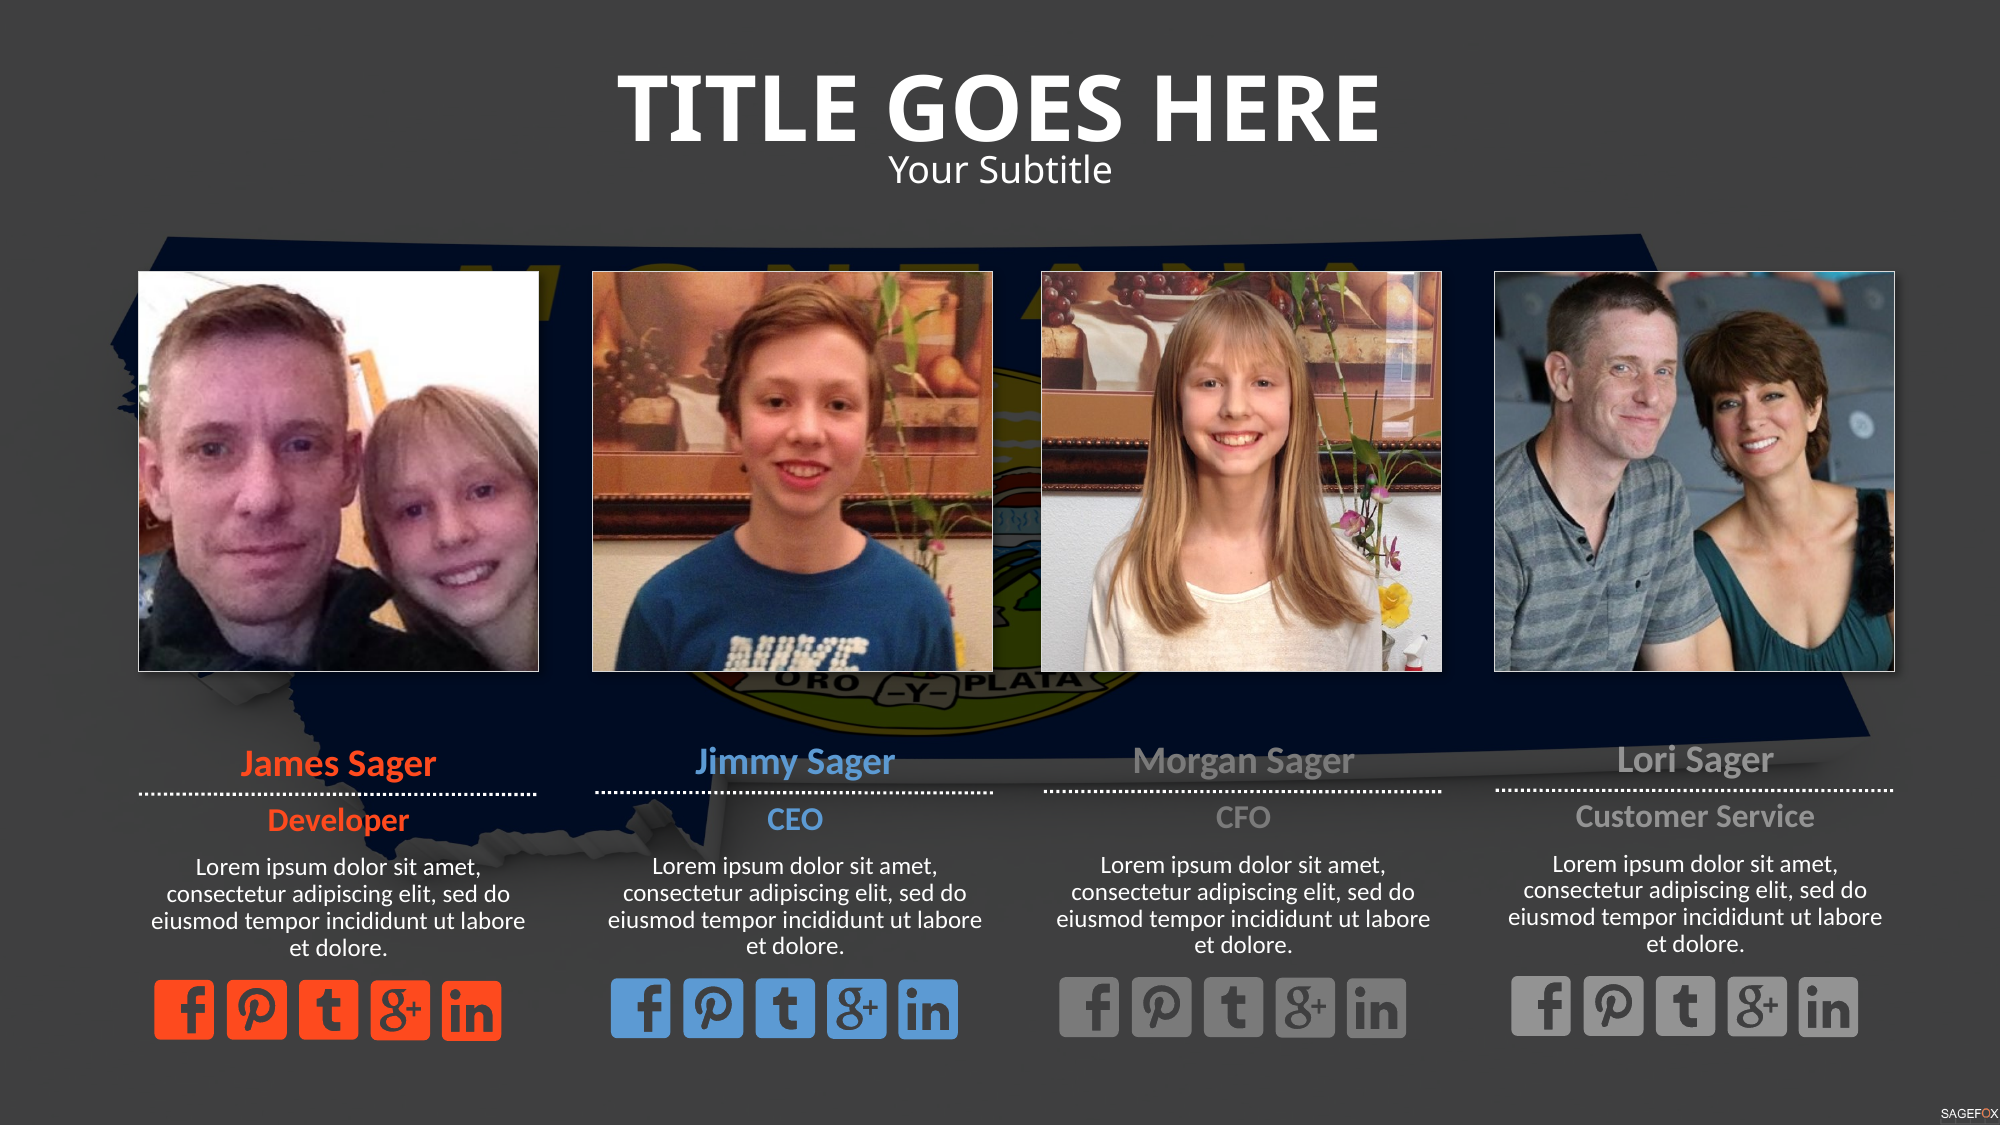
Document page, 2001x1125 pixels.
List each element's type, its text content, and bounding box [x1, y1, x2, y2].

text_box Jimmy Sager [620, 740, 971, 784]
text_box Lorem ipsum dolor sit amet, consectetur adipiscing elit, sed do eiusmod tempor incididunt ut labore et dolore. [1043, 851, 1444, 965]
text_box Lori Sager [1520, 738, 1871, 781]
text_box Lorem ipsum dolor sit amet, consectetur adipiscing elit, sed do eiusmod tempor incididunt ut labore et dolore. [1495, 850, 1896, 964]
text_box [1511, 976, 1859, 1038]
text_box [548, 42, 1452, 199]
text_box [154, 979, 502, 1041]
text_box [1494, 271, 1896, 673]
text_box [610, 978, 958, 1040]
text_box Lorem ipsum dolor sit amet, consectetur adipiscing elit, sed do eiusmod tempor incididunt ut labore et dolore. [595, 852, 996, 966]
text_box CFO [1068, 797, 1419, 840]
text_box [138, 270, 540, 672]
text_box Customer Service [1520, 796, 1871, 839]
text_box Lorem ipsum dolor sit amet, consectetur adipiscing elit, sed do eiusmod tempor incididunt ut labore et dolore. [138, 854, 539, 968]
text_box [1040, 270, 1442, 672]
picture [0, 0, 2001, 1125]
text_box Developer [163, 799, 514, 842]
text_box [591, 270, 993, 672]
text_box James Sager [163, 742, 514, 785]
text_box CEO [620, 798, 971, 841]
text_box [1059, 977, 1407, 1039]
text_box Morgan Sager [1068, 739, 1419, 782]
